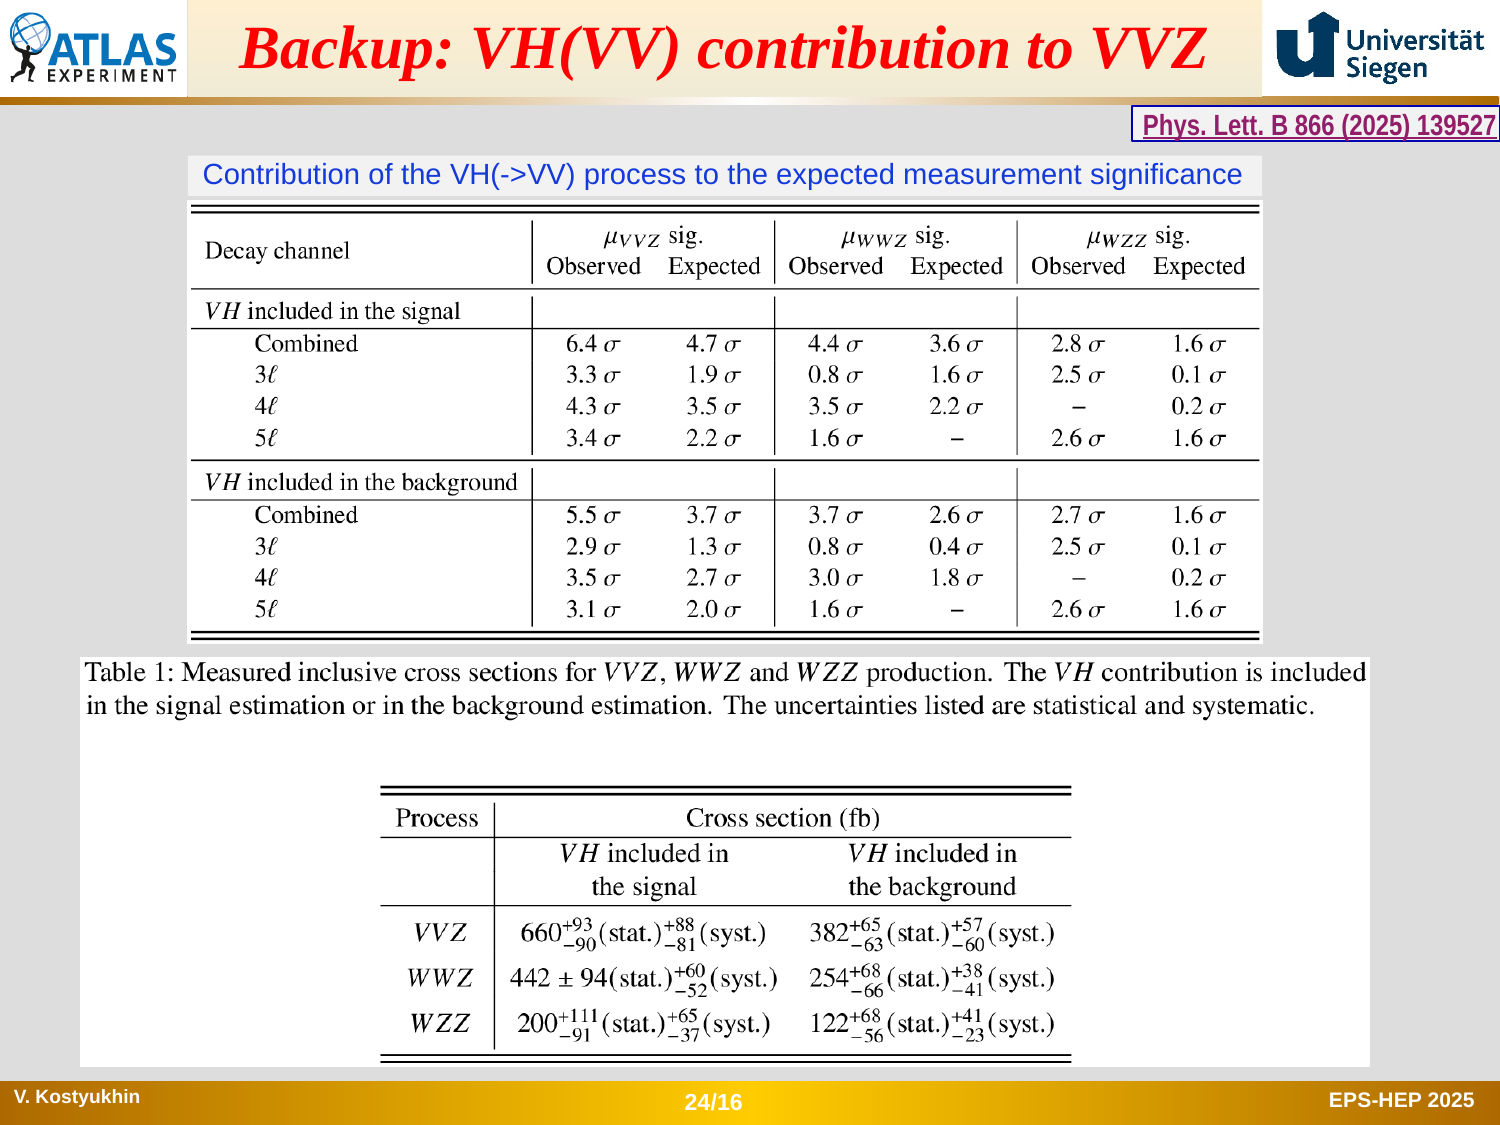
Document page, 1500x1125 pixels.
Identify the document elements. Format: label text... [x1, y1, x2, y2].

picture [187, 200, 1263, 645]
picture [80, 657, 1370, 1067]
text_box Contribution of the VH(->VV) process to the expected measurement significance [187, 155, 1263, 196]
title Backup: VH(VV) contribution to VVZ [187, 0, 1263, 97]
text_box Phys. Lett. B 866 (2025) 139527 [1132, 106, 1500, 142]
picture [0, 0, 187, 97]
picture [1263, 0, 1500, 96]
